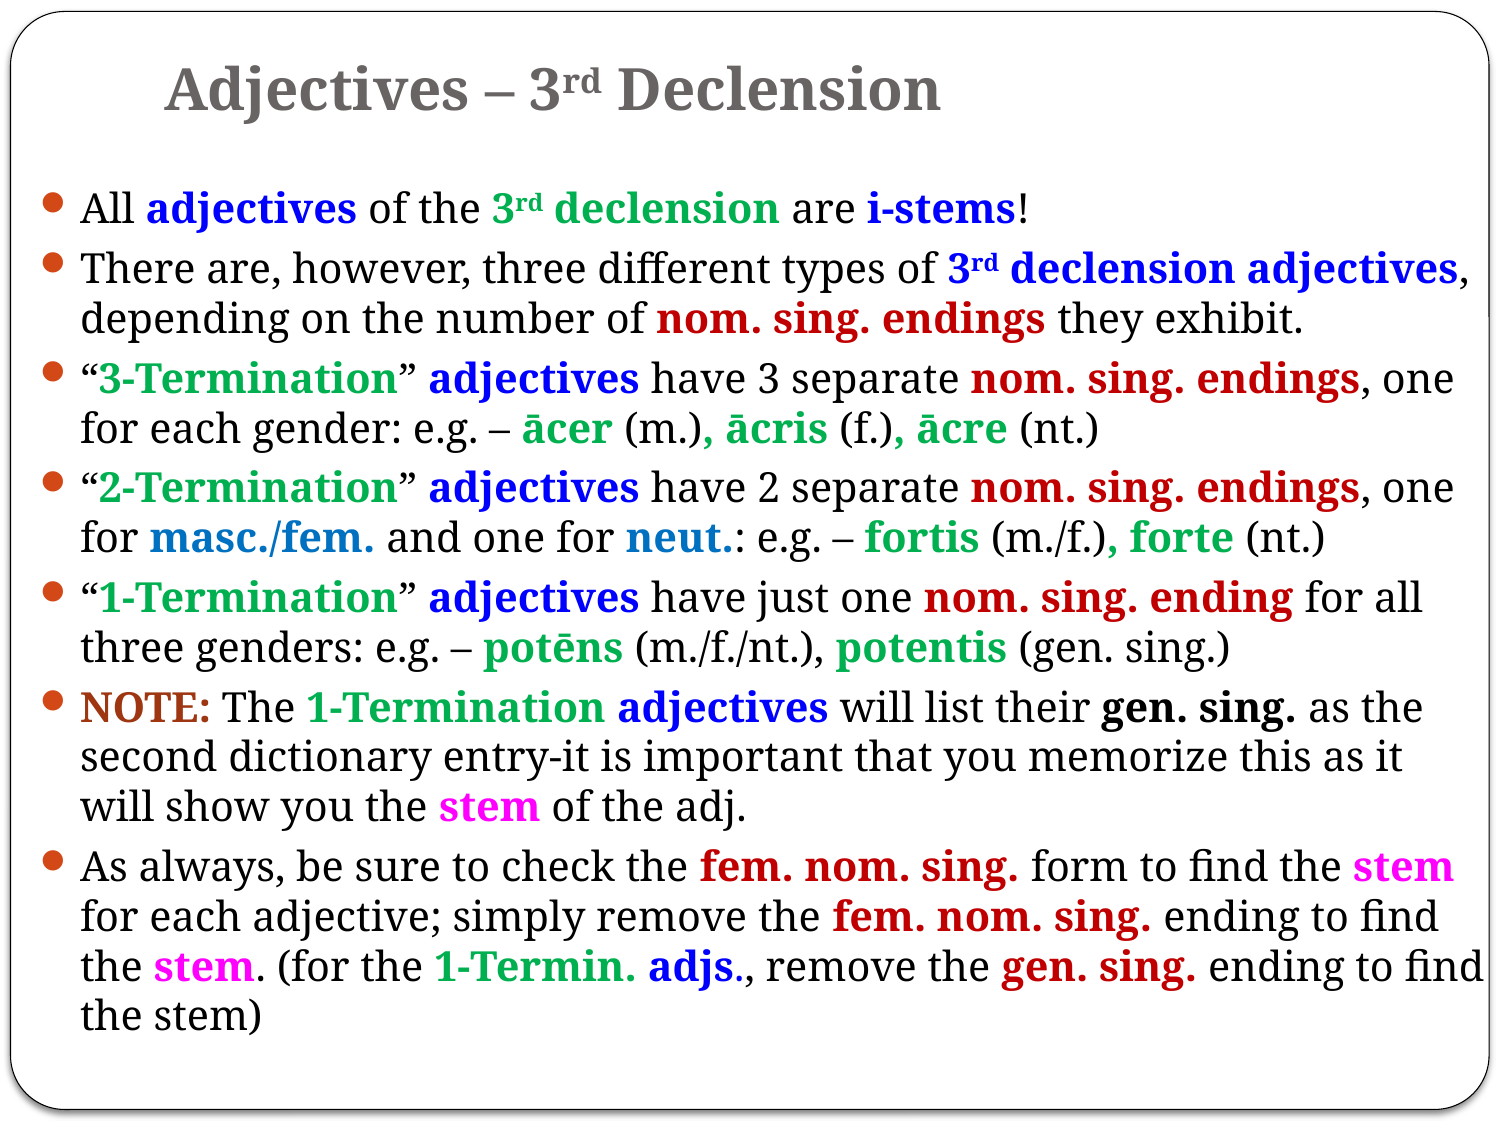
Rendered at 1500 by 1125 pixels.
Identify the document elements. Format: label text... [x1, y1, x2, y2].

list All adjectives of the 3rd declension are i-stems! There are, however, three different types of 3rd declension adjectives, depending on the number of nom. sing. endings they exhibit. “3-Termination” adjectives have 3 separate nom. sing. endings, one for each gender: e.g. – ācer (m.), ācris (f.), ācre (nt.) “2-Termination” adjectives have 2 separate nom. sing. endings, one for masc./fem. and one for neut.: e.g. – fortis (m./f.), forte (nt.) “1-Termination” adjectives have just one nom. sing. ending for all three genders: e.g. – potēns (m./f./nt.), potentis (gen. sing.) NOTE: The 1-Termination adjectives will list their gen. sing. as the second dictionary entry-it is important that you memorize this as it will show you the stem of the adj. As always, be sure to check the fem. nom. sing. form to find the stem for each adjective; simply remove the fem. nom. sing. ending to find the stem. (for the 1-Termin. adjs., remove the gen. sing. ending to find the stem) [24, 174, 1500, 1100]
title Adjectives – 3rd Declension [150, 45, 1425, 138]
